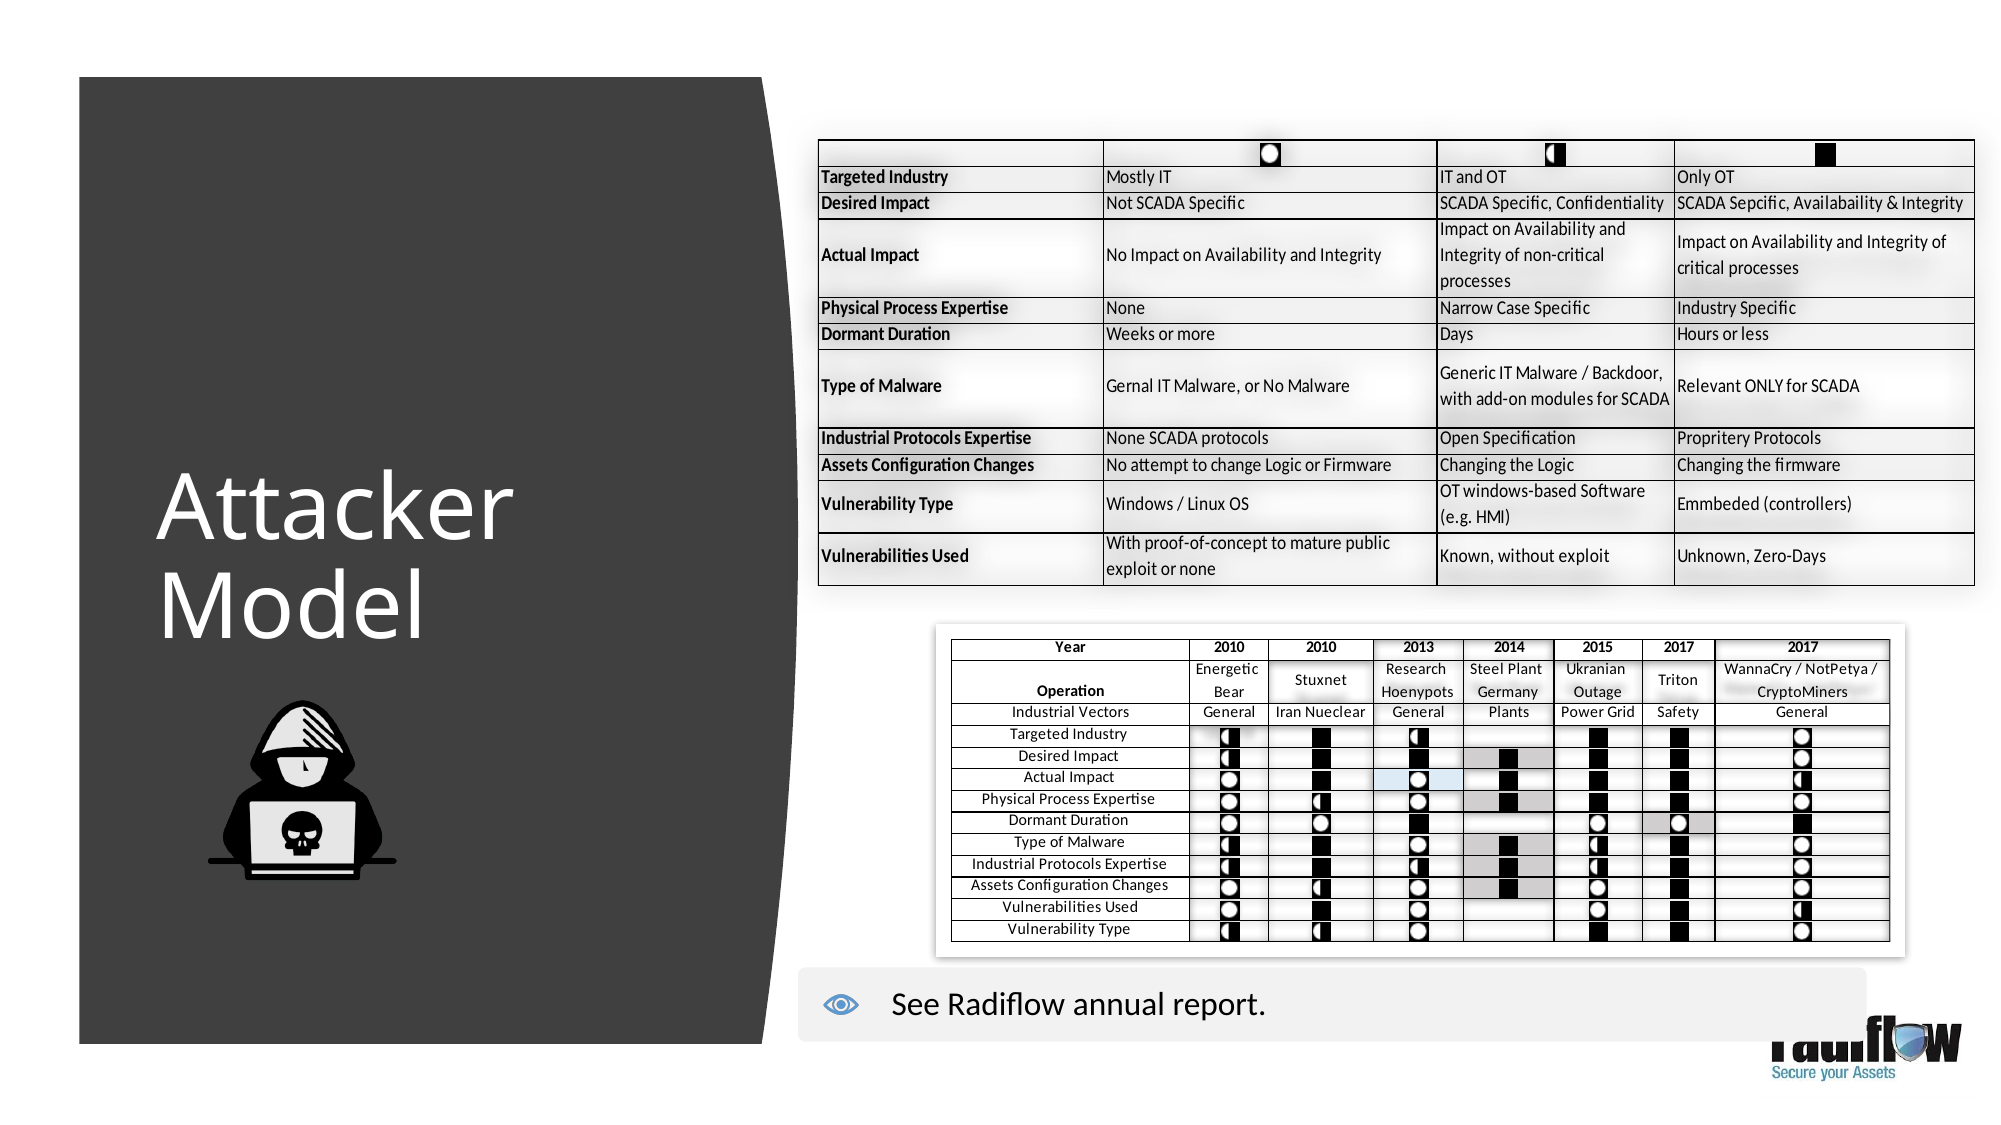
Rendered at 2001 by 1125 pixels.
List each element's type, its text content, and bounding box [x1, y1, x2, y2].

picture [817, 139, 1976, 588]
picture [950, 638, 1891, 943]
picture [1867, 993, 1977, 1099]
text_box [78, 76, 800, 1045]
text_box [205, 699, 400, 881]
title Attacker Model [141, 166, 702, 953]
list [798, 880, 1867, 1125]
